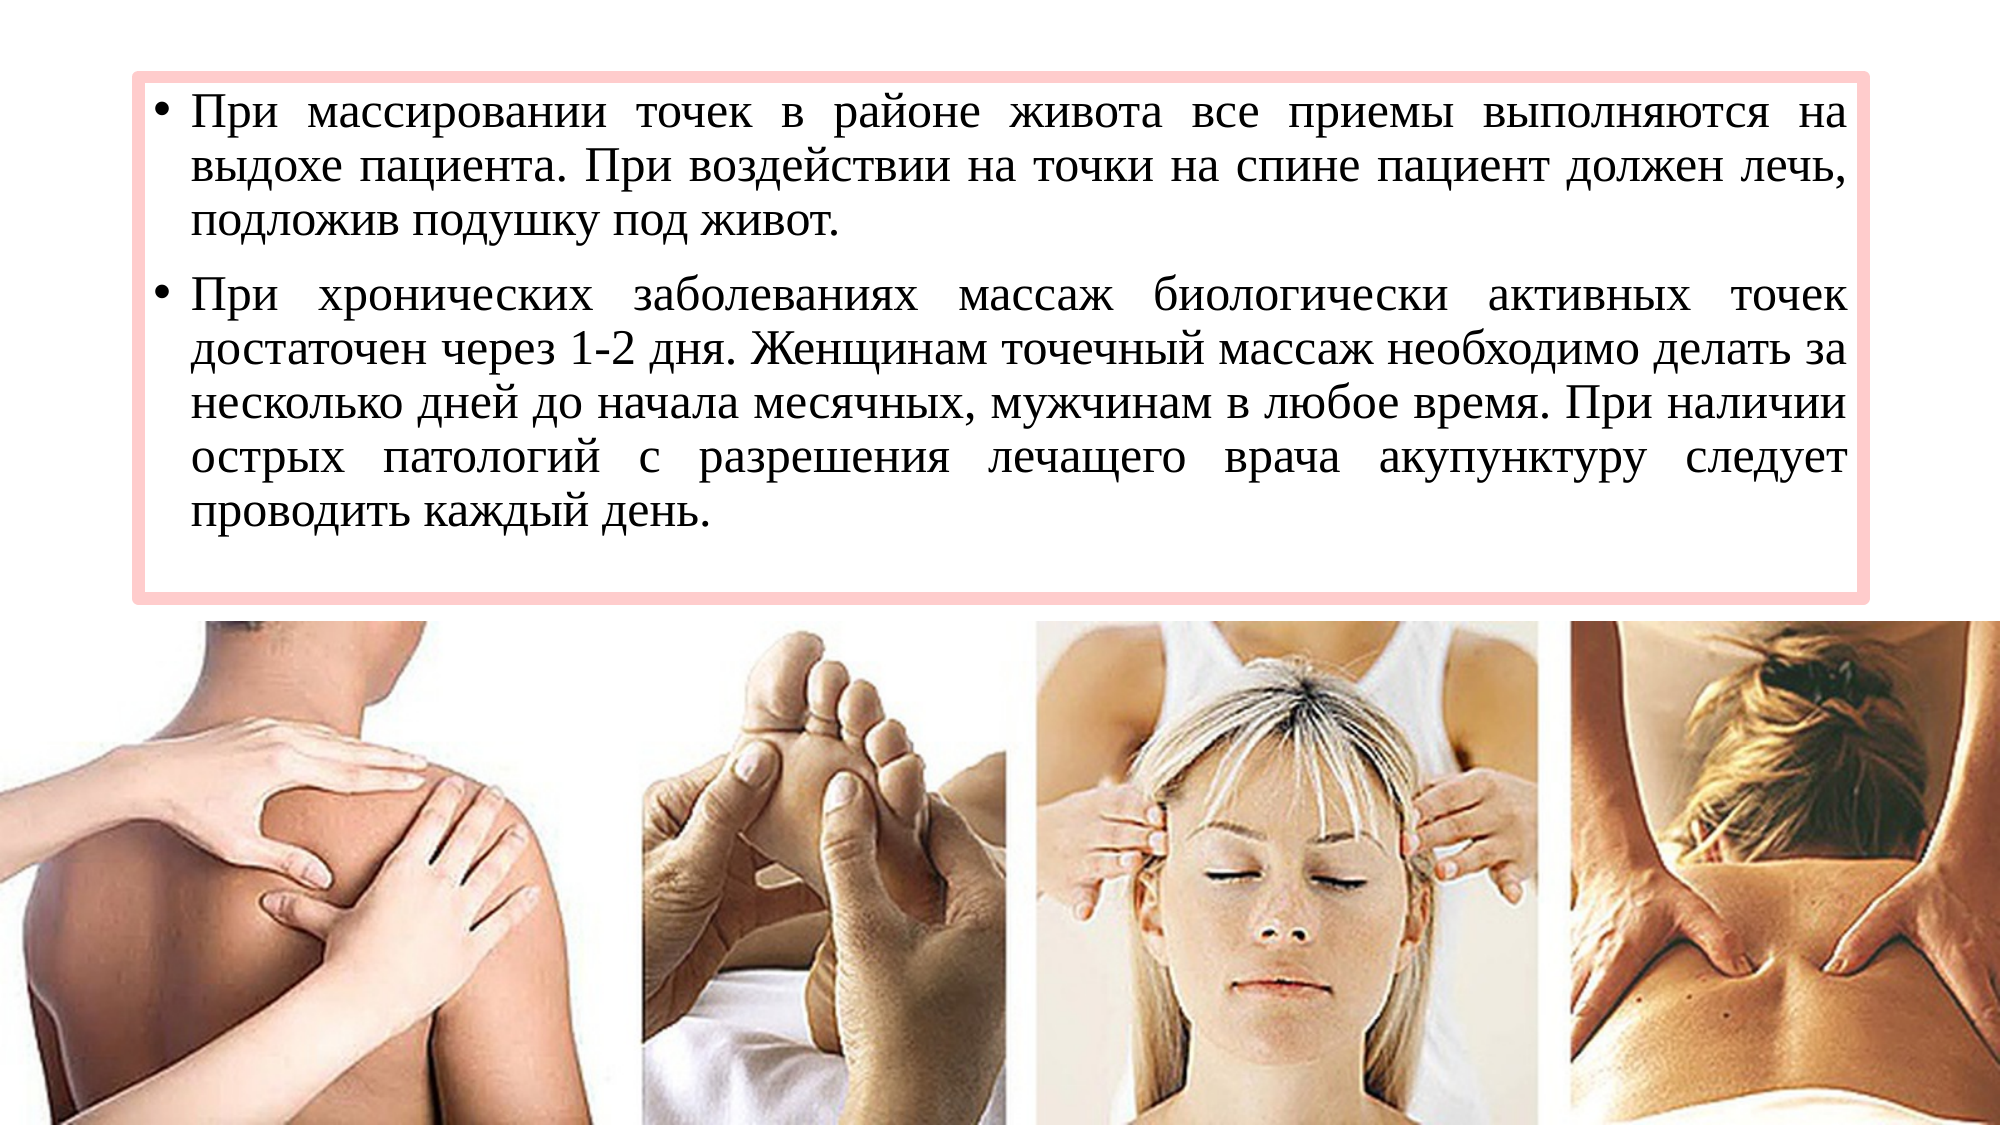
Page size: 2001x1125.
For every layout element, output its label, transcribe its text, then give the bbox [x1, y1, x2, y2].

picture [0, 621, 2000, 1125]
list При массировании точек в районе живота все приемы выполняются на выдохе пациента. При воздействии на точки на спине пациент должен лечь, подложив подушку под живот. При хронических заболеваниях массаж биологически активных точек достаточен через 1-2 дня. Женщинам точечный массаж необходимо делать за несколько дней до начала месячных, мужчинам в любое время. При наличии острых патологий с разрешения лечащего врача акупунктуру следует проводить каждый день. [138, 76, 1864, 599]
